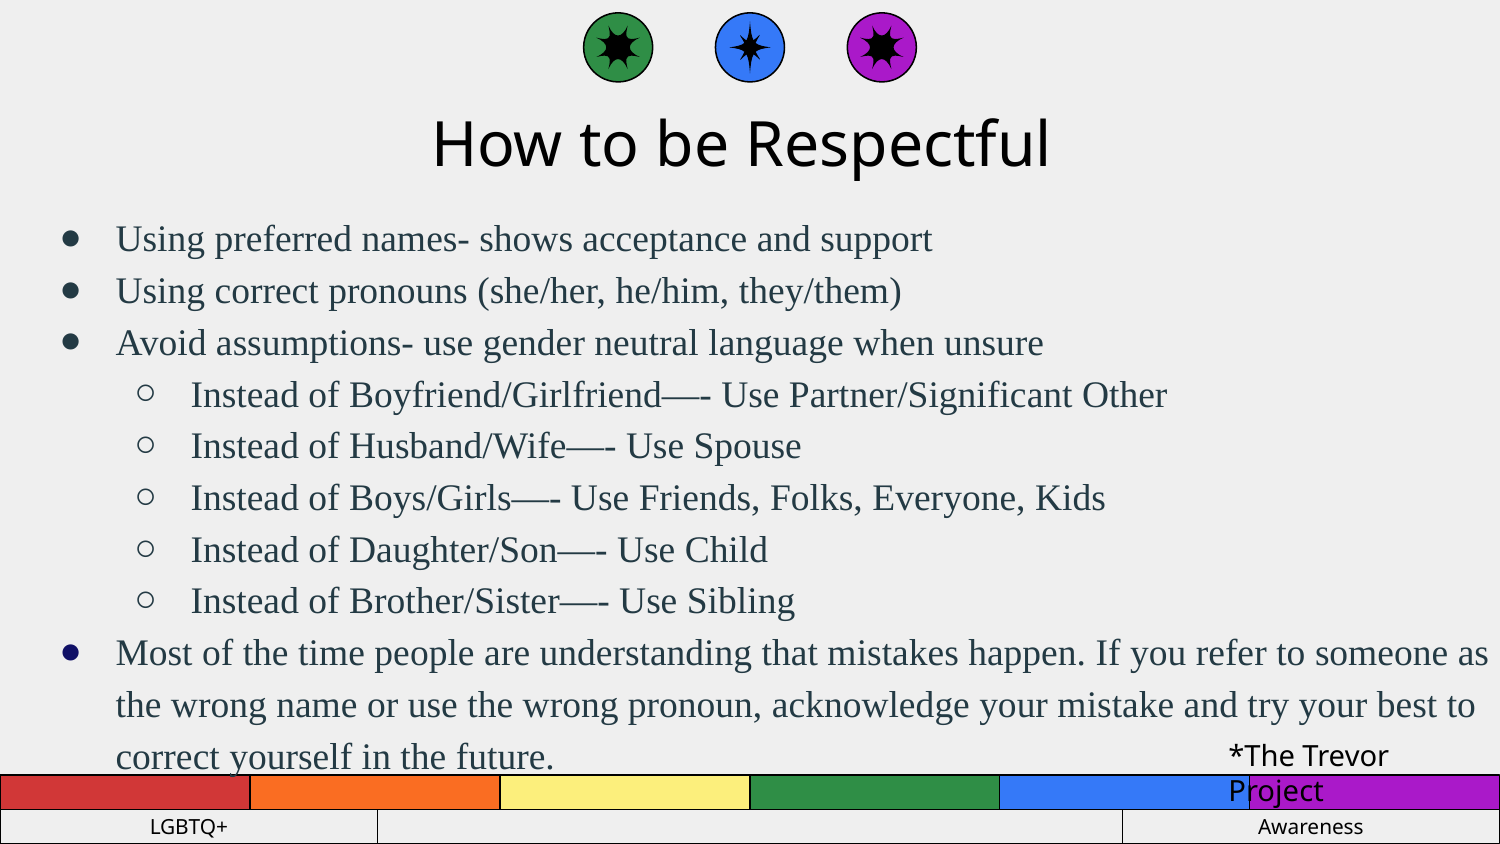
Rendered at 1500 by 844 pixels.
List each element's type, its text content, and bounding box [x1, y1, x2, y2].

title How to be Respectful [118, 88, 1382, 192]
text_box *The Trevor Project [1213, 722, 1466, 781]
text_box Using preferred names- shows acceptance and support Using correct pronouns (she/her, he/him, they/them) Avoid assumptions- use gender neutral language when unsure Instead of Boyfriend/Girlfriend—- Use Partner/Significant Other Instead of Husband/Wife—- Use Spouse Instead of Boys/Girls—- Use Friends, Folks, Everyone, Kids Instead of Daughter/Son—- Use Child Instead of Brother/Sister—- Use Sibling Most of the time people are understanding that mistakes happen. If you refer to someone as the wrong name or use the wrong pronoun, acknowledge your mistake and try your best to correct yourself in the future. [25, 192, 1500, 792]
